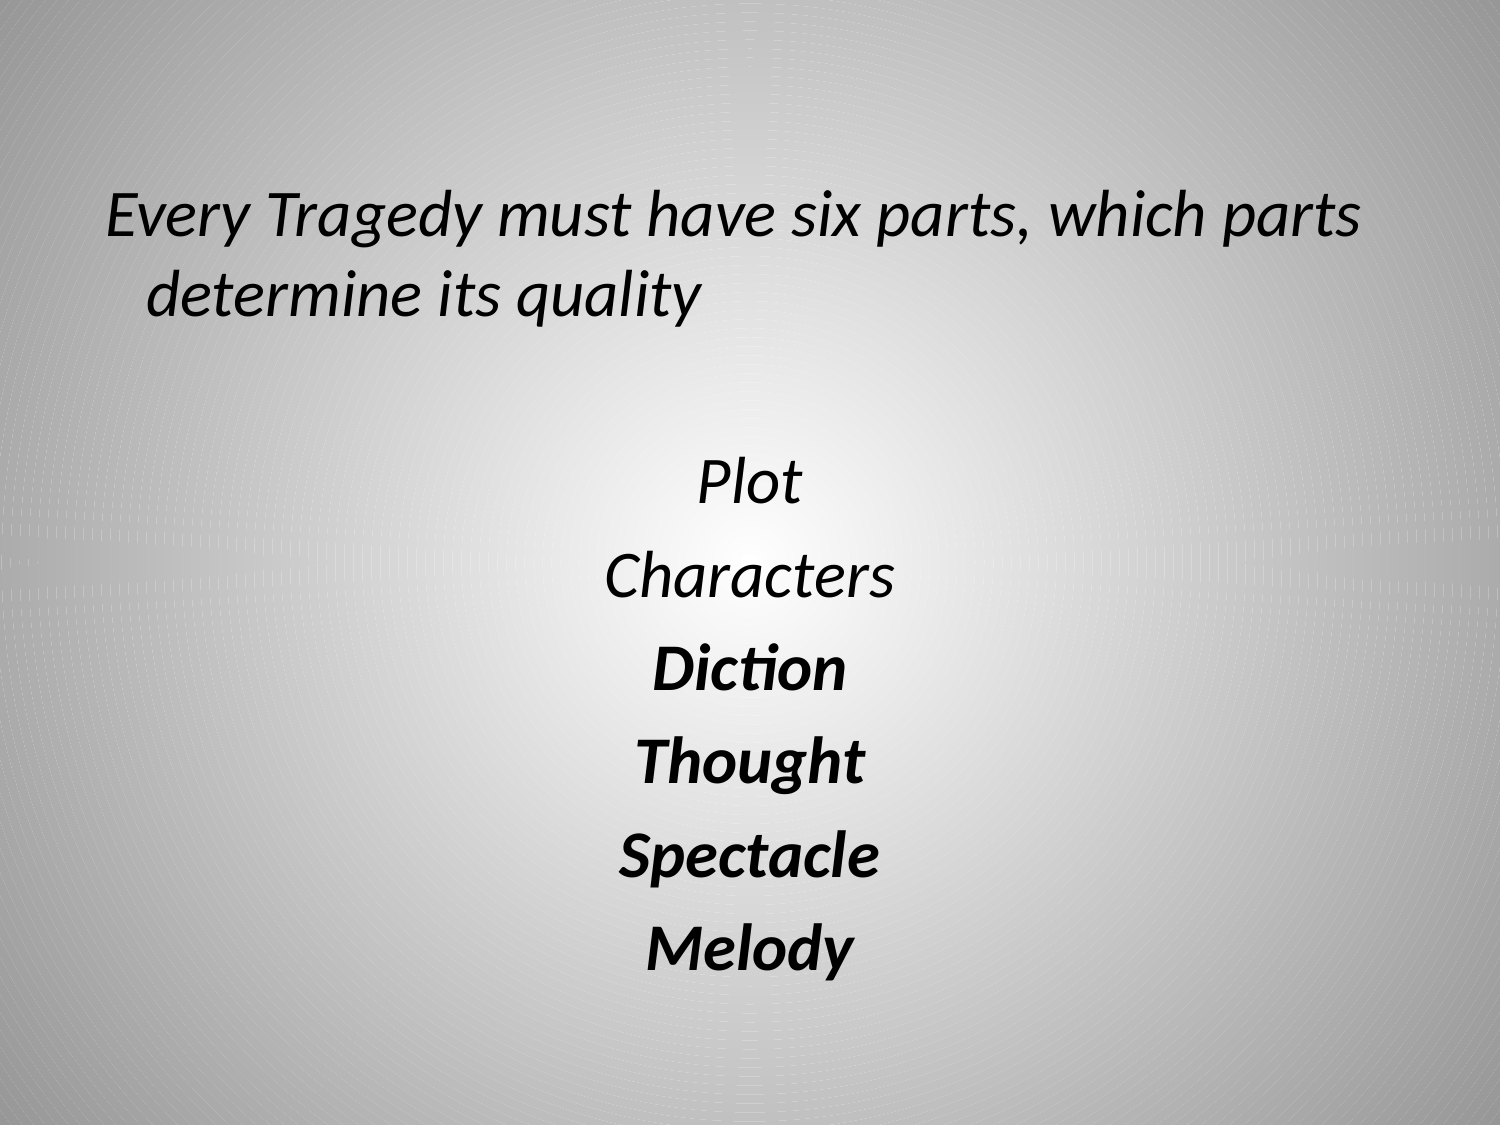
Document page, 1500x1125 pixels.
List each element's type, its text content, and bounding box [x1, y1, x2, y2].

list Every Tragedy must have six parts, which parts determine its quality Plot Characters Diction Thought Spectacle Melody [75, 162, 1425, 1005]
